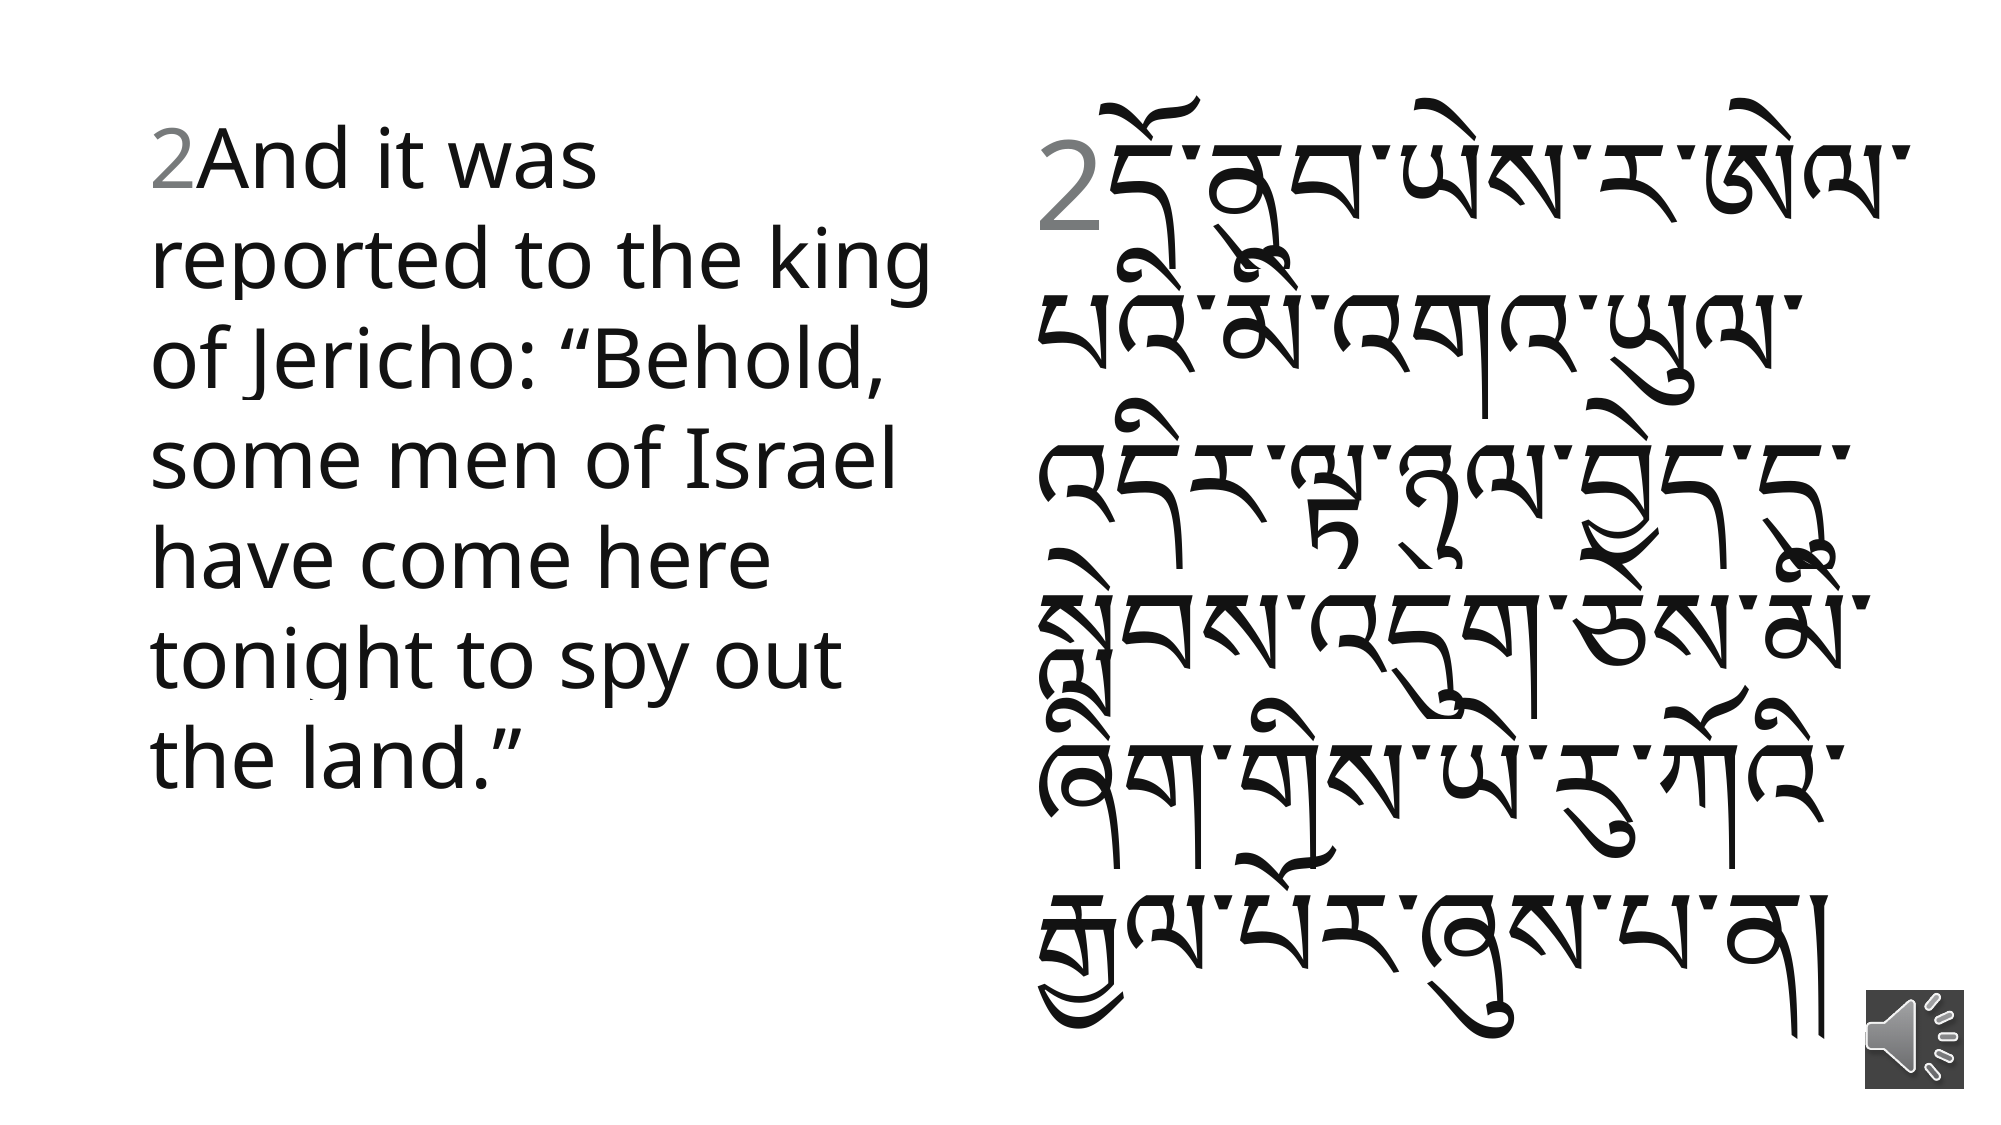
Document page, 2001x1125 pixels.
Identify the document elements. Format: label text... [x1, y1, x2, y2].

text_box 2དོ་ནུབ་ཡེས་ར་ཨེལ་པའི་མི་འགའ་ཡུལ་འདིར་ལྟ་ཉུལ་བྱེད་དུ་སླེབས་འདུག་ཅེས་མི་ཞིག་གིས་ཡེ་རུ་ཀོའི་རྒྱལ་པོར་ཞུས་པ་ན། [1019, 98, 1963, 1030]
text_box 2And it was reported to the king of Jericho: “Behold, some men of Israel have come here tonight to spy out the land.” [134, 98, 981, 1030]
picture [1864, 989, 1965, 1090]
